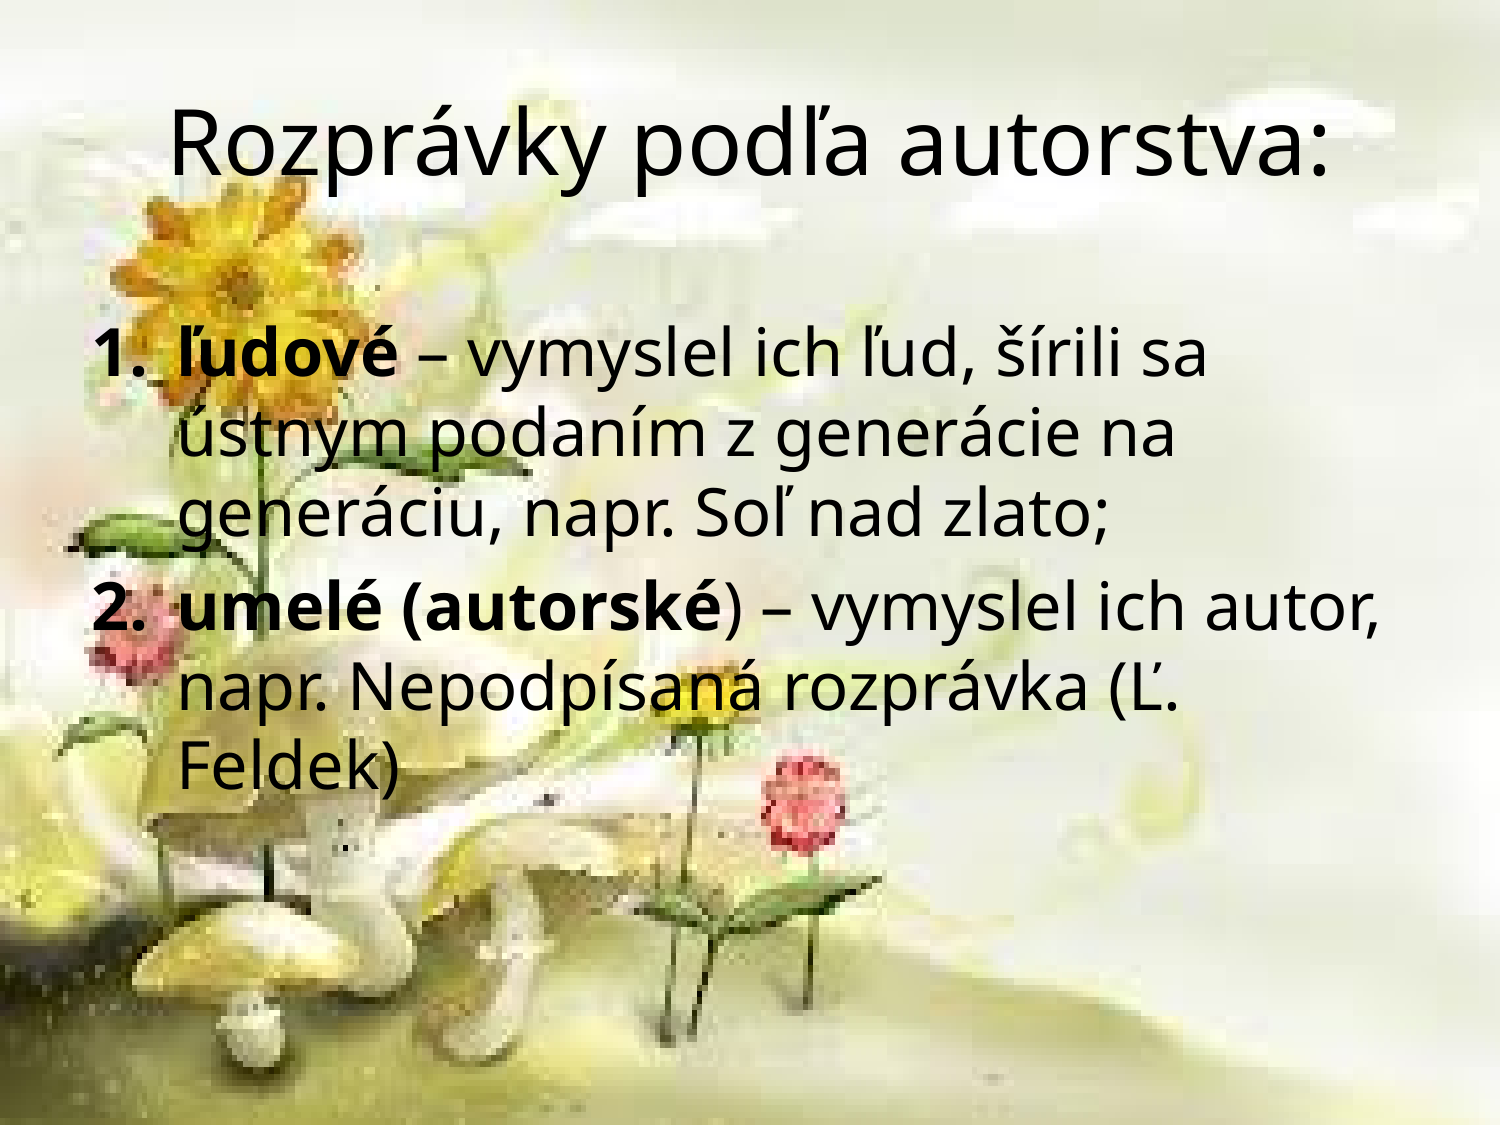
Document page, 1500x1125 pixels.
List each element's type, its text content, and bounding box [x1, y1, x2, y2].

list ľudové – vymyslel ich ľud, šírili sa ústnym podaním z generácie na generáciu, napr. Soľ nad zlato; umelé (autorské) – vymyslel ich autor, napr. Nepodpísaná rozprávka (Ľ. Feldek) [76, 302, 1427, 1046]
title Rozprávky podľa autorstva: [75, 45, 1425, 233]
picture [0, 0, 1500, 1125]
